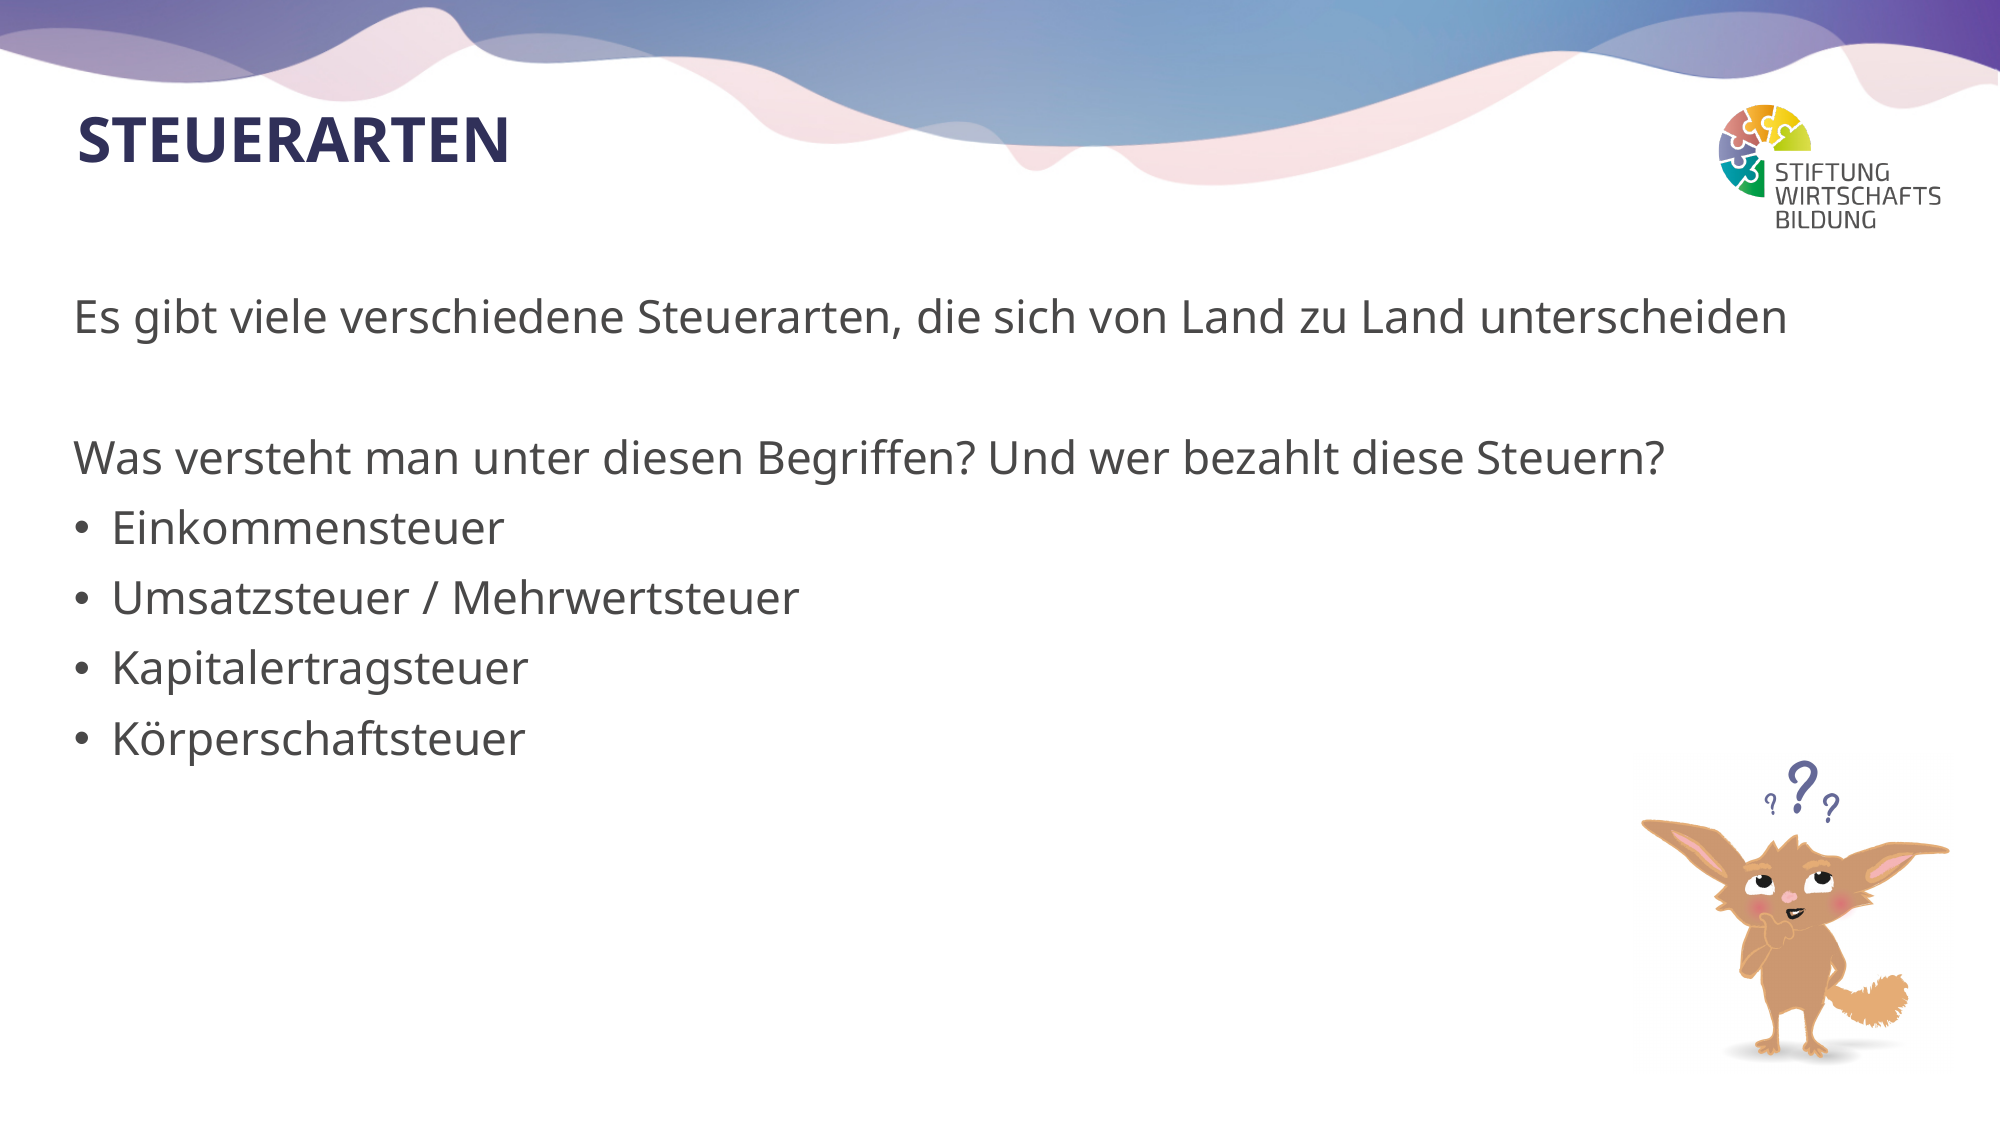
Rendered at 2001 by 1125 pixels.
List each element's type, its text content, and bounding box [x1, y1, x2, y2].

picture [0, 0, 2000, 1125]
list Es gibt viele verschiedene Steuerarten, die sich von Land zu Land unterscheiden Was versteht man unter diesen Begriffen? Und wer bezahlt diese Steuern? Einkommensteuer Umsatzsteuer / Mehrwertsteuer Kapitalertragsteuer Körperschaftsteuer [73, 293, 1925, 1013]
title Steuerarten [76, 108, 1659, 234]
